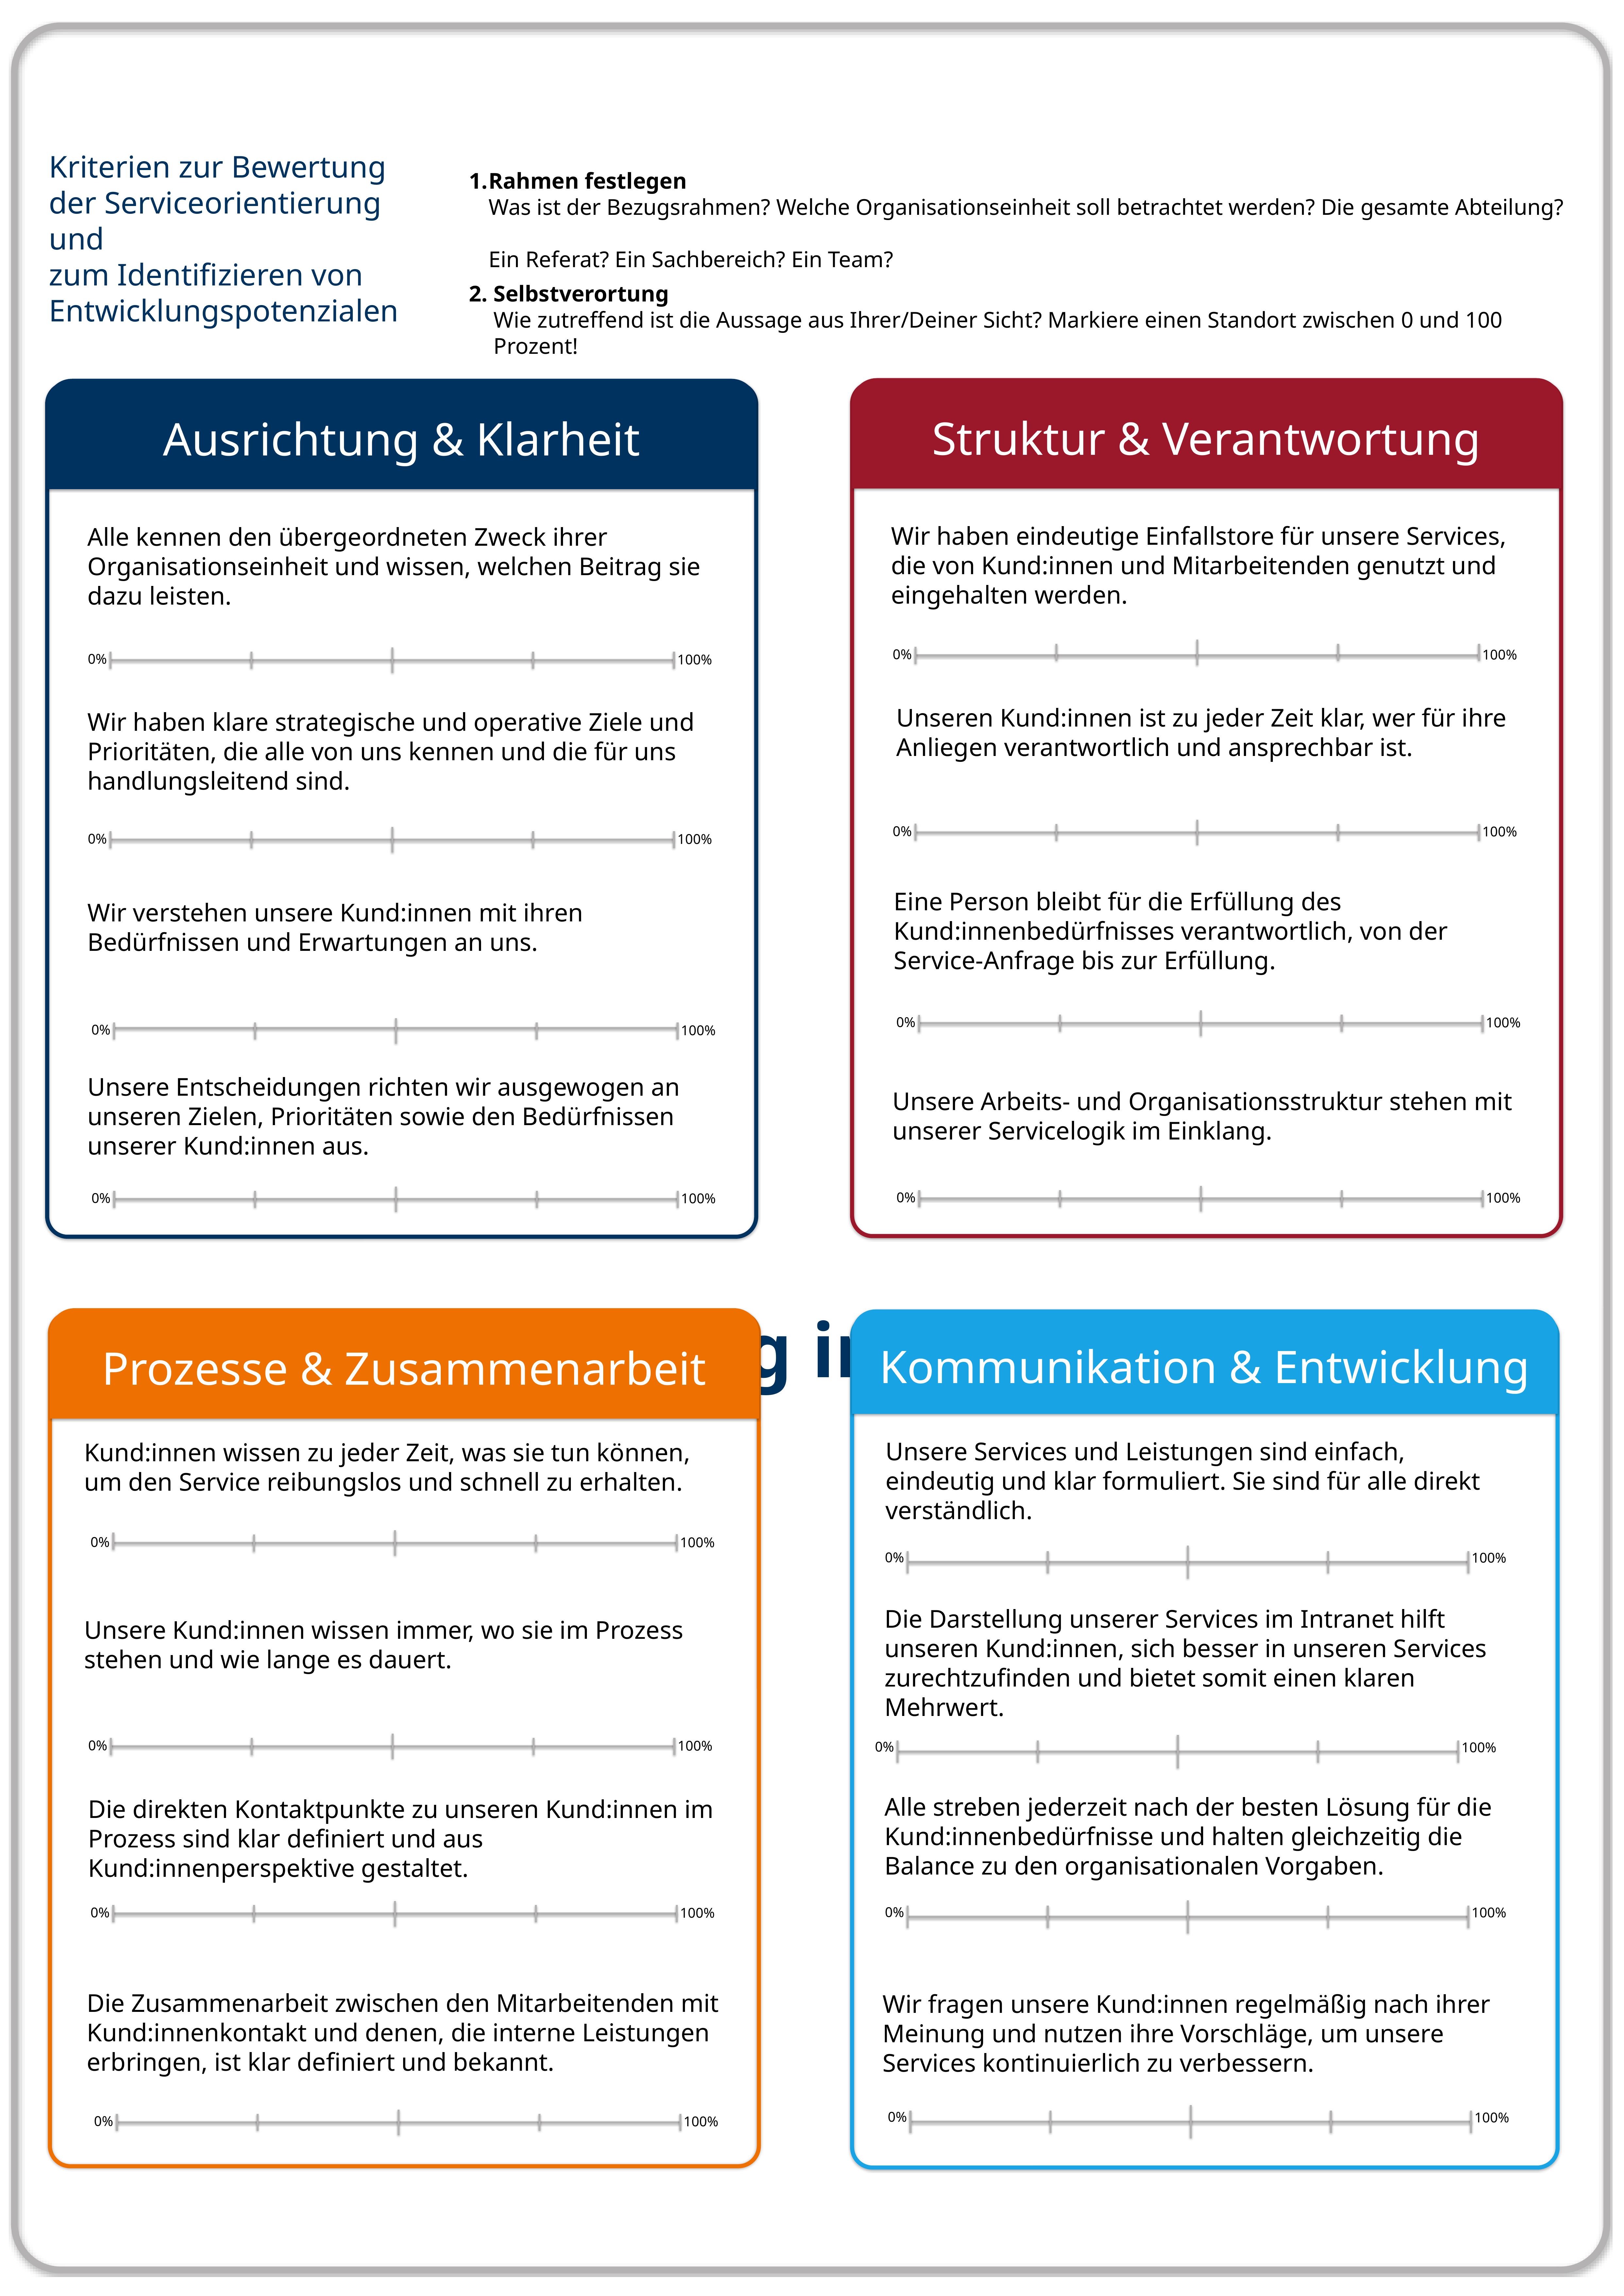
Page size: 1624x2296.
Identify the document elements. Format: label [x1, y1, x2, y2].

text_box [852, 378, 1561, 1236]
text_box [50, 1308, 759, 2167]
text_box [852, 1310, 1558, 2168]
text_box [14, 26, 1607, 2270]
text_box [47, 379, 757, 1237]
